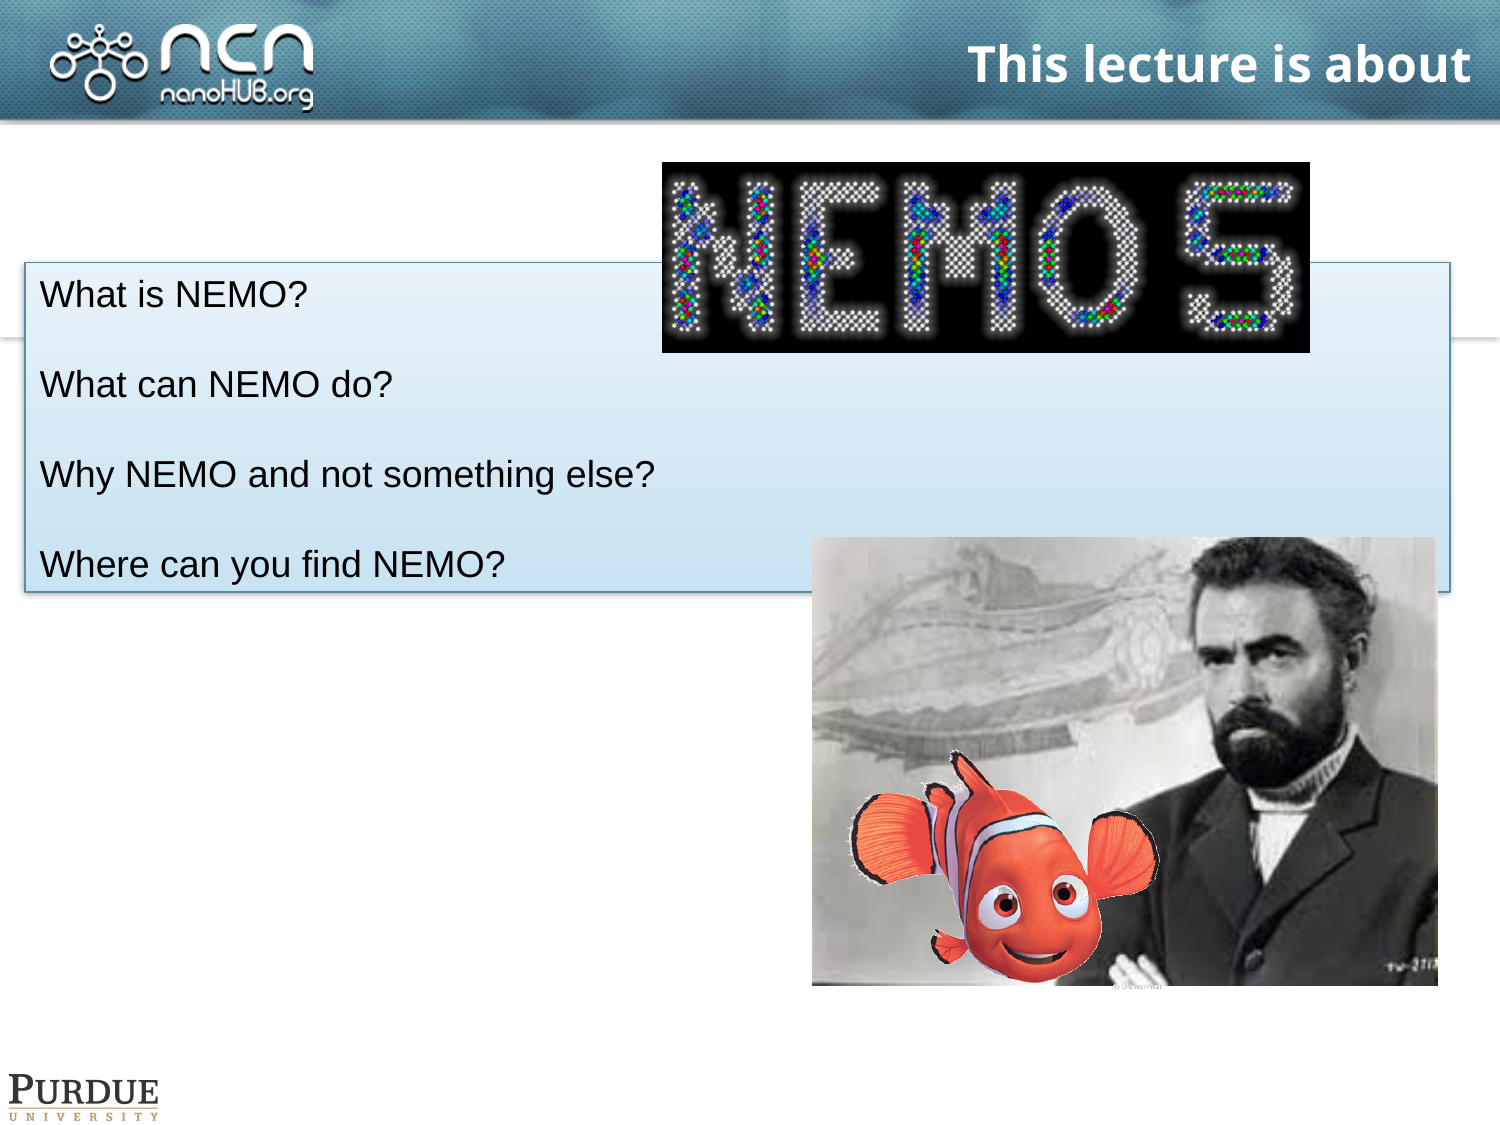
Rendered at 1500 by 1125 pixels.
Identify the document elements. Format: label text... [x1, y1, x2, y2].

picture [812, 537, 1438, 994]
title This lecture is about [300, 12, 1488, 113]
picture [662, 162, 1311, 353]
text_box What is NEMO? What can NEMO do? Why NEMO and not something else? Where can you find NEMO? [24, 262, 1451, 593]
picture [0, 0, 1500, 124]
picture [0, 1069, 168, 1125]
